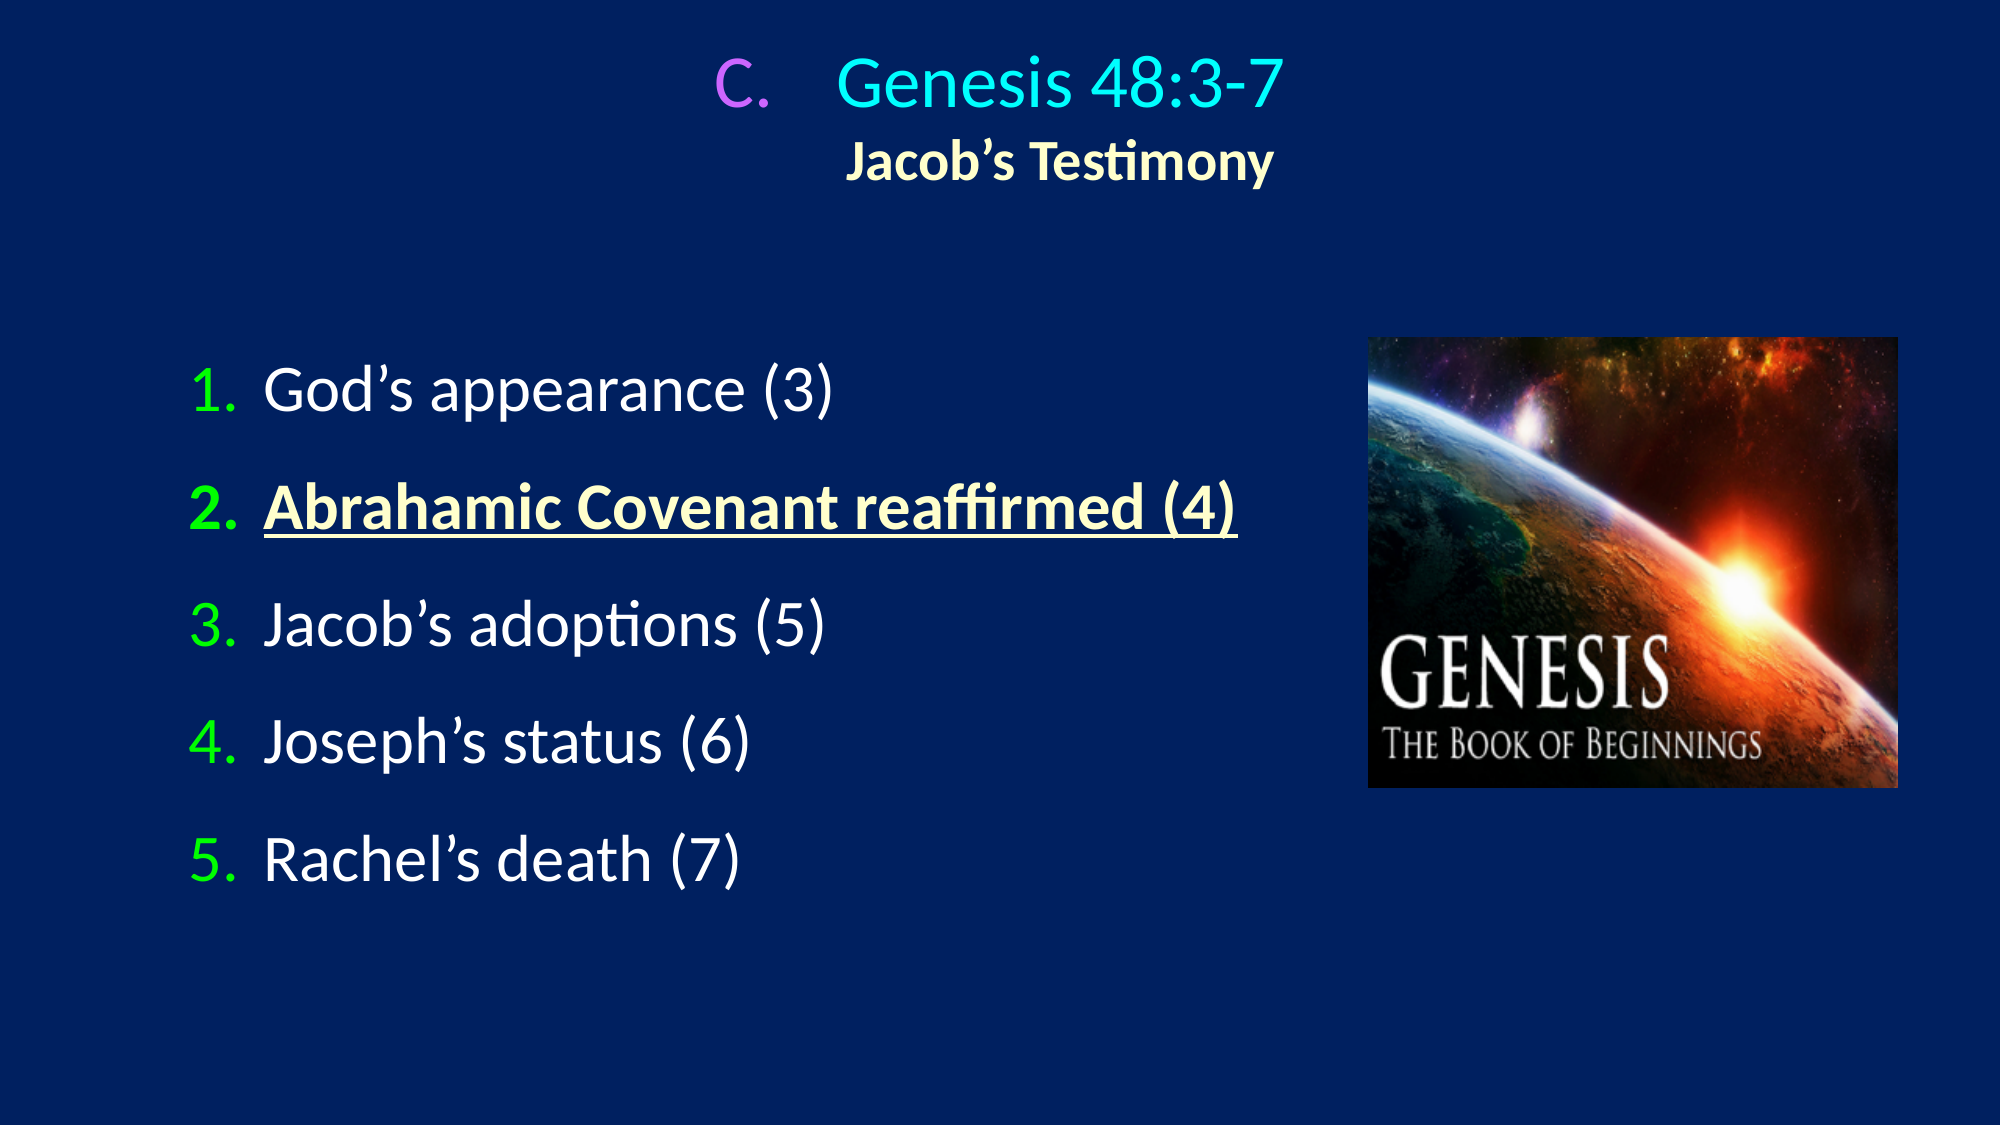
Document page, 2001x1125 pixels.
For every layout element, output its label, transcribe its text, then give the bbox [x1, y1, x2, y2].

list God’s appearance (3) Abrahamic Covenant reaffirmed (4) Jacob’s adoptions (5) Joseph’s status (6) Rachel’s death (7) [173, 337, 1365, 669]
title Genesis 48:3-7 Jacob’s Testimony [392, 37, 1607, 188]
picture [1367, 337, 1898, 788]
